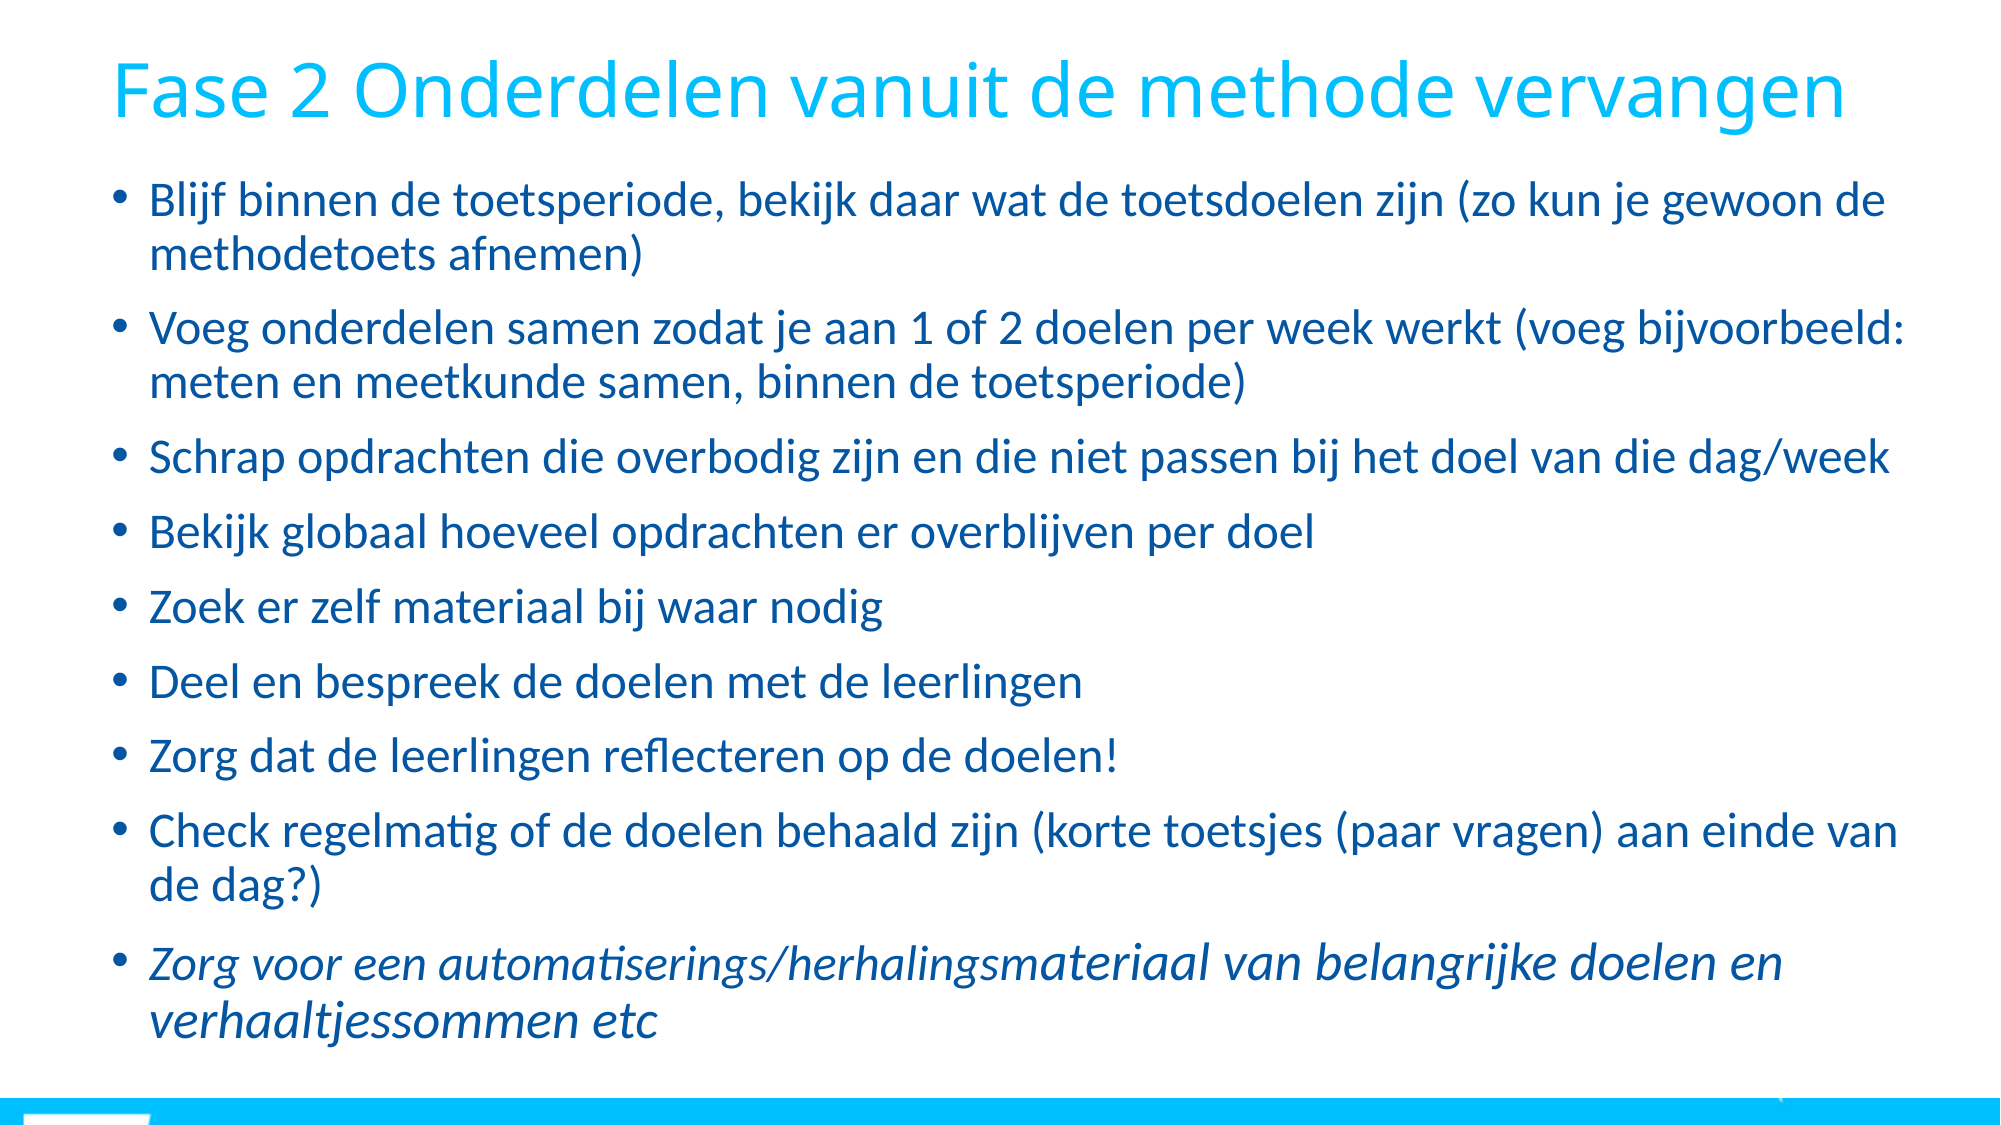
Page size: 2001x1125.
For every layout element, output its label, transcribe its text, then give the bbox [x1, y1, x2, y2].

list Blijf binnen de toetsperiode, bekijk daar wat de toetsdoelen zijn (zo kun je gewoon de methodetoets afnemen) Voeg onderdelen samen zodat je aan 1 of 2 doelen per week werkt (voeg bijvoorbeeld: meten en meetkunde samen, binnen de toetsperiode) Schrap opdrachten die overbodig zijn en die niet passen bij het doel van die dag/week Bekijk globaal hoeveel opdrachten er overblijven per doel Zoek er zelf materiaal bij waar nodig Deel en bespreek de doelen met de leerlingen Zorg dat de leerlingen reflecteren op de doelen! Check regelmatig of de doelen behaald zijn (korte toetsjes (paar vragen) aan einde van de dag?) Zorg voor een automatiserings/herhalingsmateriaal van belangrijke doelen en verhaaltjessommen etc [96, 188, 1935, 1098]
text_box Fase 2 Onderdelen vanuit de methode vervangen [96, 0, 2000, 188]
picture [24, 1114, 151, 1125]
